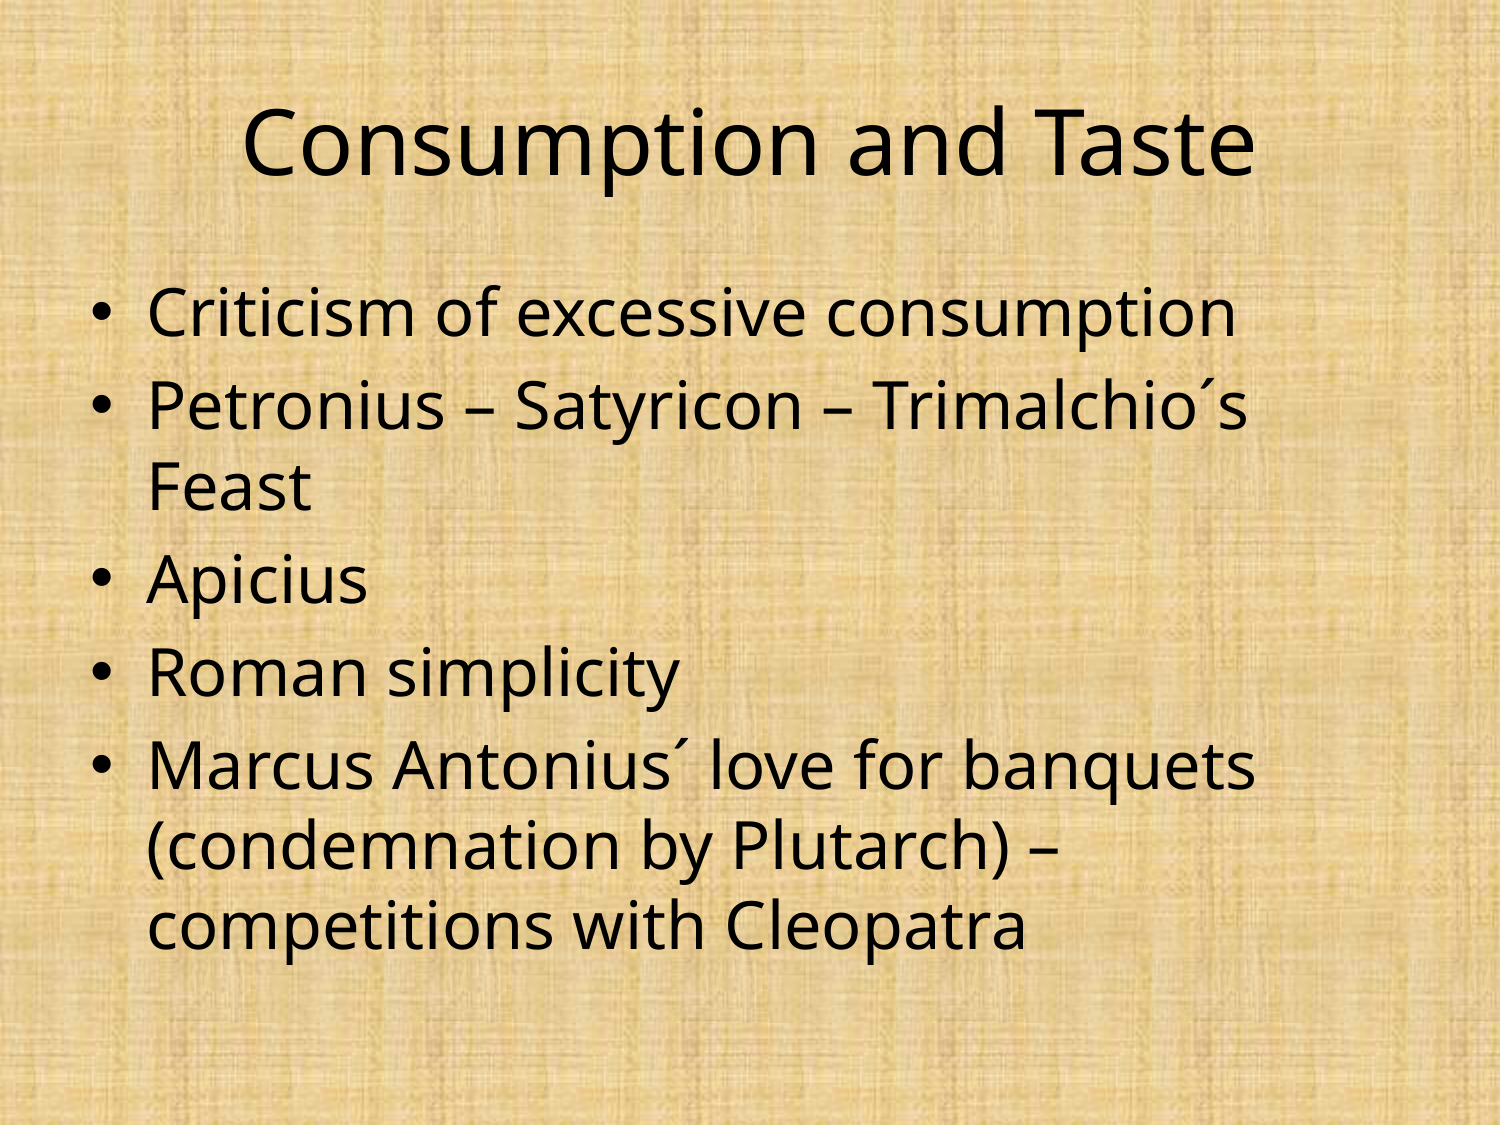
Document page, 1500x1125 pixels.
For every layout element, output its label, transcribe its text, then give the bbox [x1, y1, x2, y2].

list Criticism of excessive consumption Petronius – Satyricon – Trimalchio´s Feast Apicius Roman simplicity Marcus Antonius´ love for banquets (condemnation by Plutarch) – competitions with Cleopatra [75, 262, 1425, 1005]
title Consumption and Taste [75, 45, 1425, 233]
picture [0, 0, 1500, 1125]
